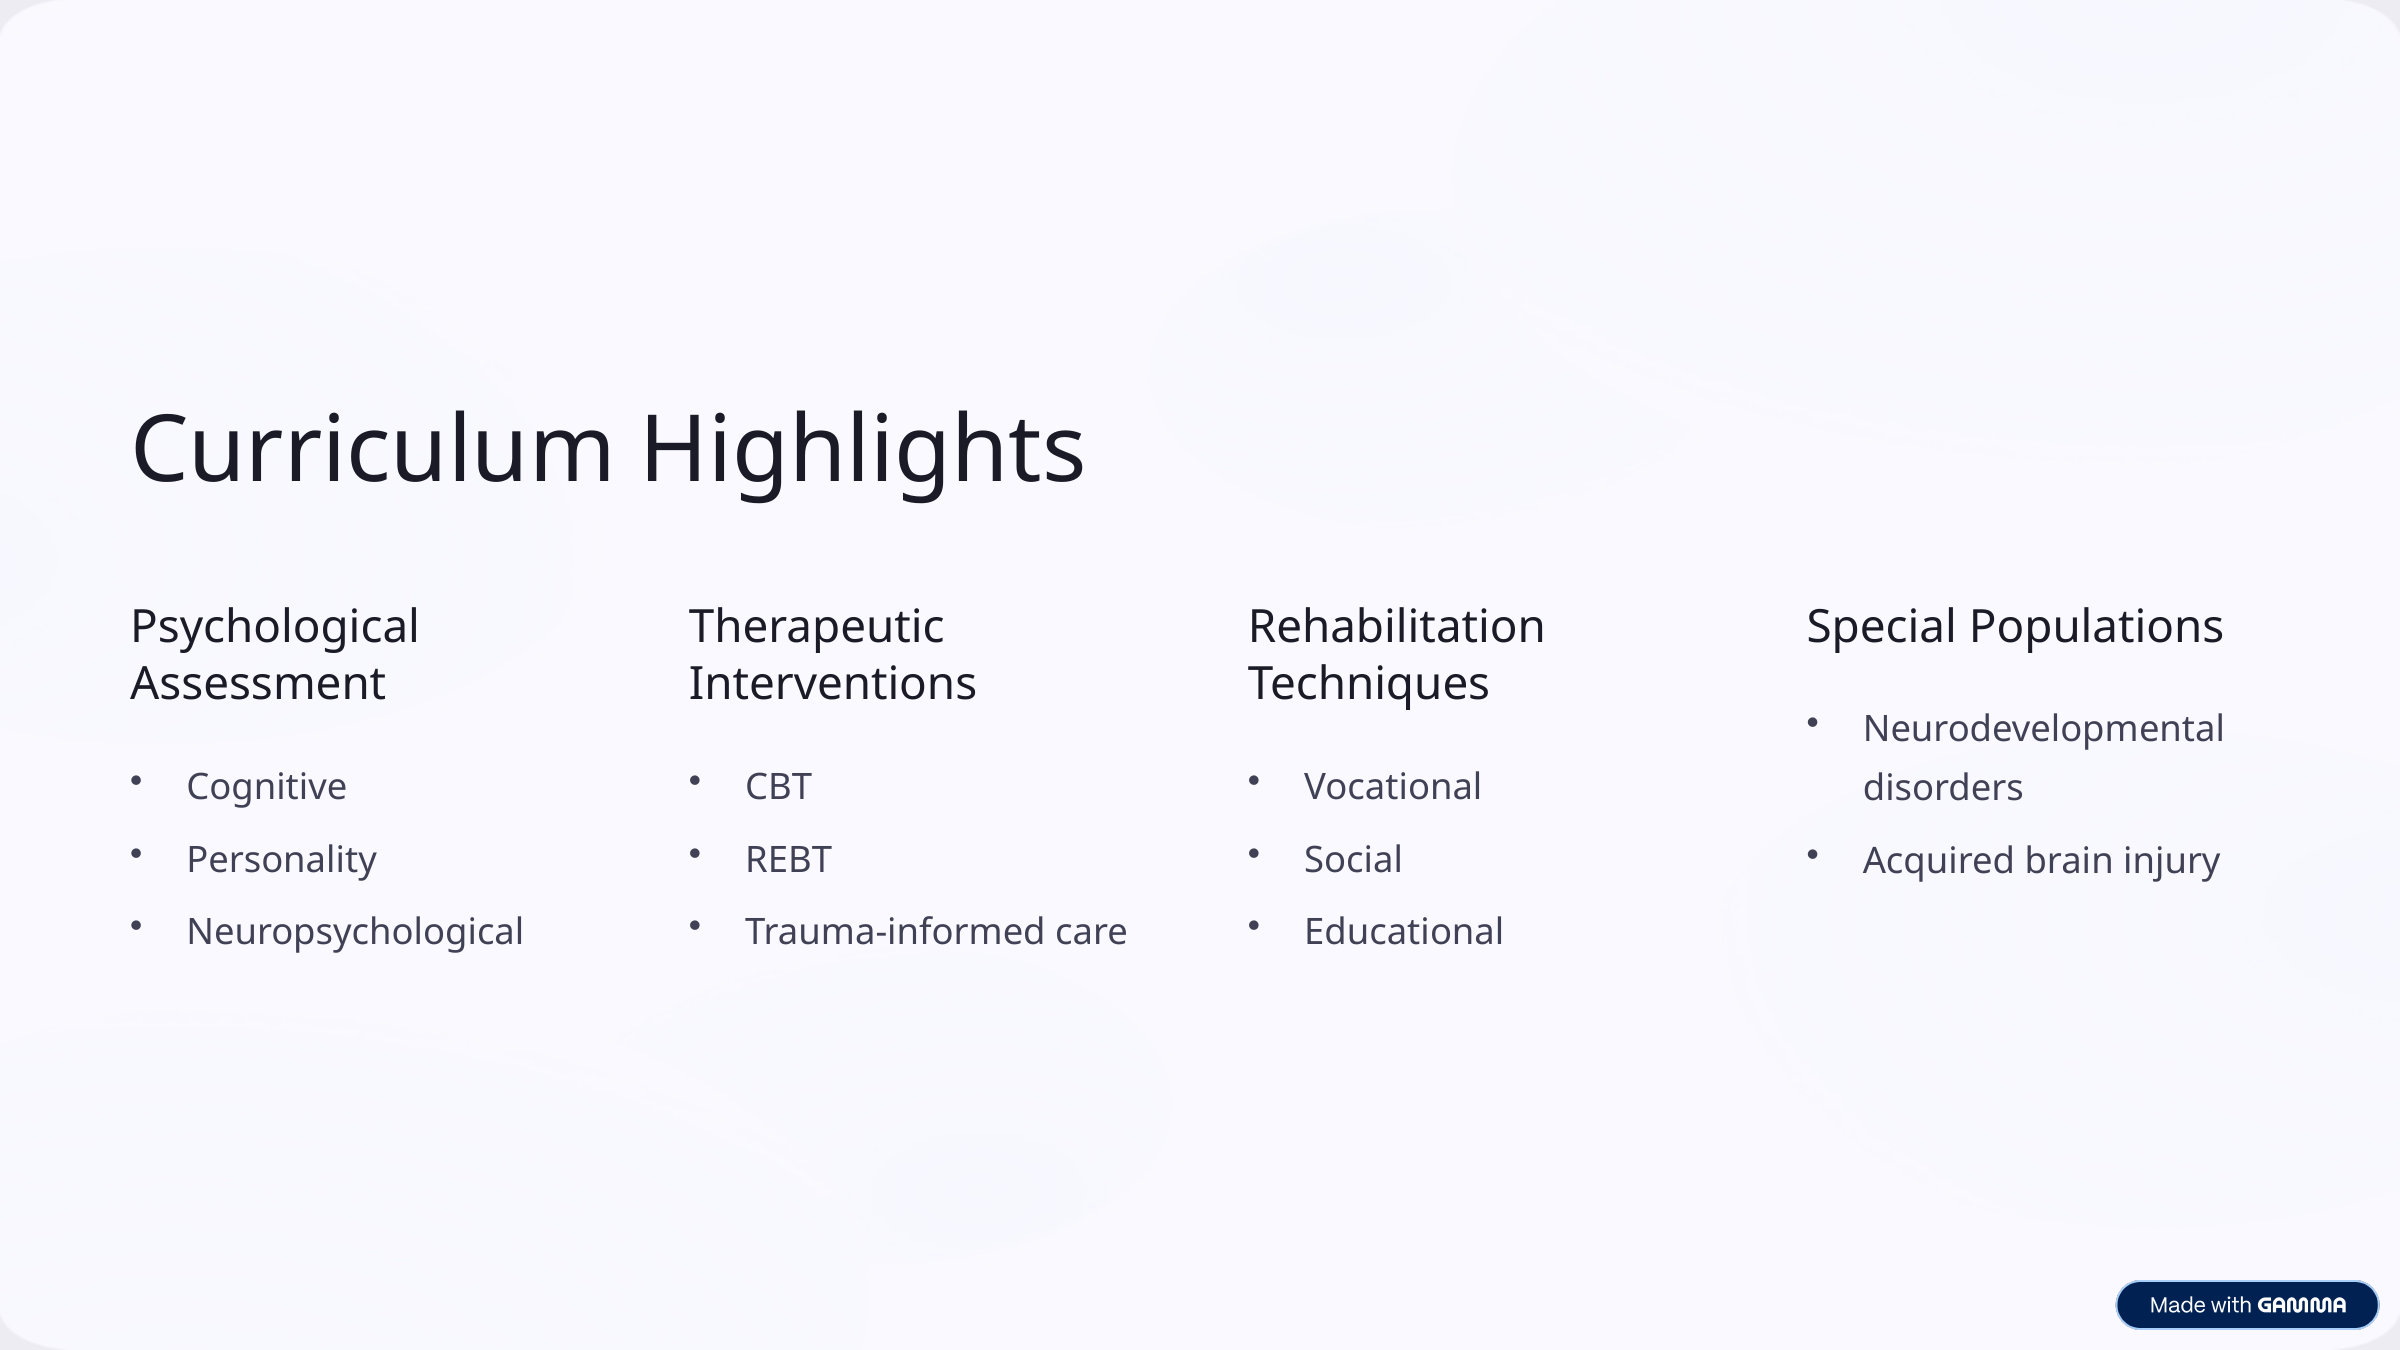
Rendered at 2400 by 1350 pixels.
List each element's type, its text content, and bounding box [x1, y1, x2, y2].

text_box Special Populations [1806, 594, 2272, 653]
text_box Rehabilitation Techniques [1247, 594, 1715, 711]
text_box Acquired brain injury [1806, 821, 2274, 881]
picture [2106, 1271, 2389, 1339]
text_box Social [1247, 820, 1715, 880]
text_box Vocational [1247, 747, 1715, 807]
text_box Cognitive [130, 747, 597, 807]
text_box Psychological Assessment [130, 594, 597, 711]
text_box Curriculum Highlights [130, 384, 1133, 502]
text_box Trauma-informed care [688, 892, 1156, 953]
text_box Personality [130, 820, 597, 880]
text_box Neuropsychological [130, 892, 597, 953]
text_box Neurodevelopmental disorders [1806, 689, 2274, 809]
text_box REBT [688, 820, 1156, 880]
text_box Therapeutic Interventions [688, 594, 1156, 711]
text_box CBT [688, 747, 1156, 807]
text_box Educational [1247, 892, 1715, 953]
